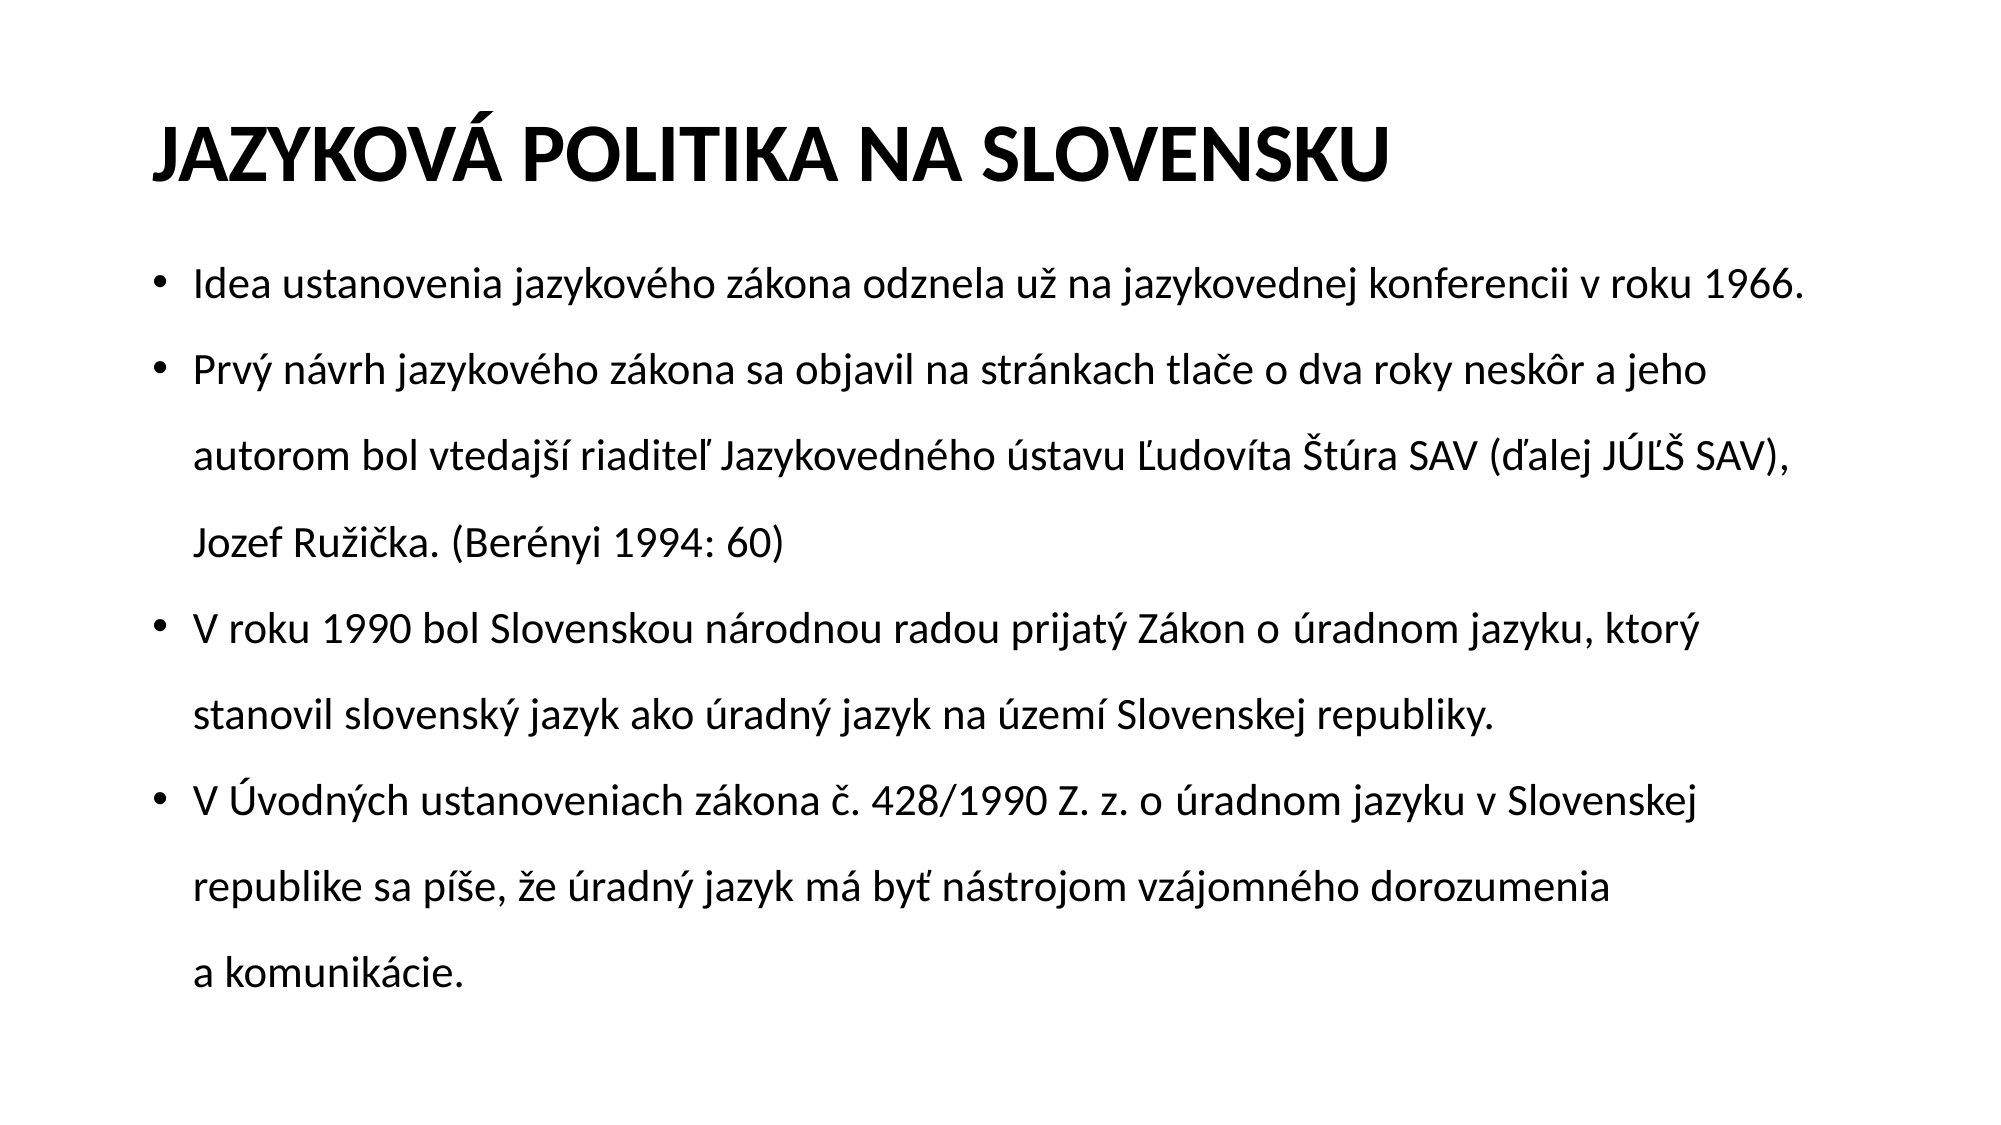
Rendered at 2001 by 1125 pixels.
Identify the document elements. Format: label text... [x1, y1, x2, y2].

list Idea ustanovenia jazykového zákona odznela už na jazykovednej konferencii v roku 1966. Prvý návrh jazykového zákona sa objavil na stránkach tlače o dva roky neskôr a jeho autorom bol vtedajší riaditeľ Jazykovedného ústavu Ľudovíta Štúra SAV (ďalej JÚĽŠ SAV), Jozef Ružička. (Berényi 1994: 60) V roku 1990 bol Slovenskou národnou radou prijatý Zákon o úradnom jazyku, ktorý stanovil slovenský jazyk ako úradný jazyk na území Slovenskej republiky. V Úvodných ustanoveniach zákona č. 428/1990 Z. z. o úradnom jazyku v Slovenskej republike sa píše, že úradný jazyk má byť nástrojom vzájomného dorozumenia a komunikácie. [137, 213, 1863, 1014]
title JAZYKOVÁ POLITIKA NA SLOVENSKU [137, 86, 1863, 213]
